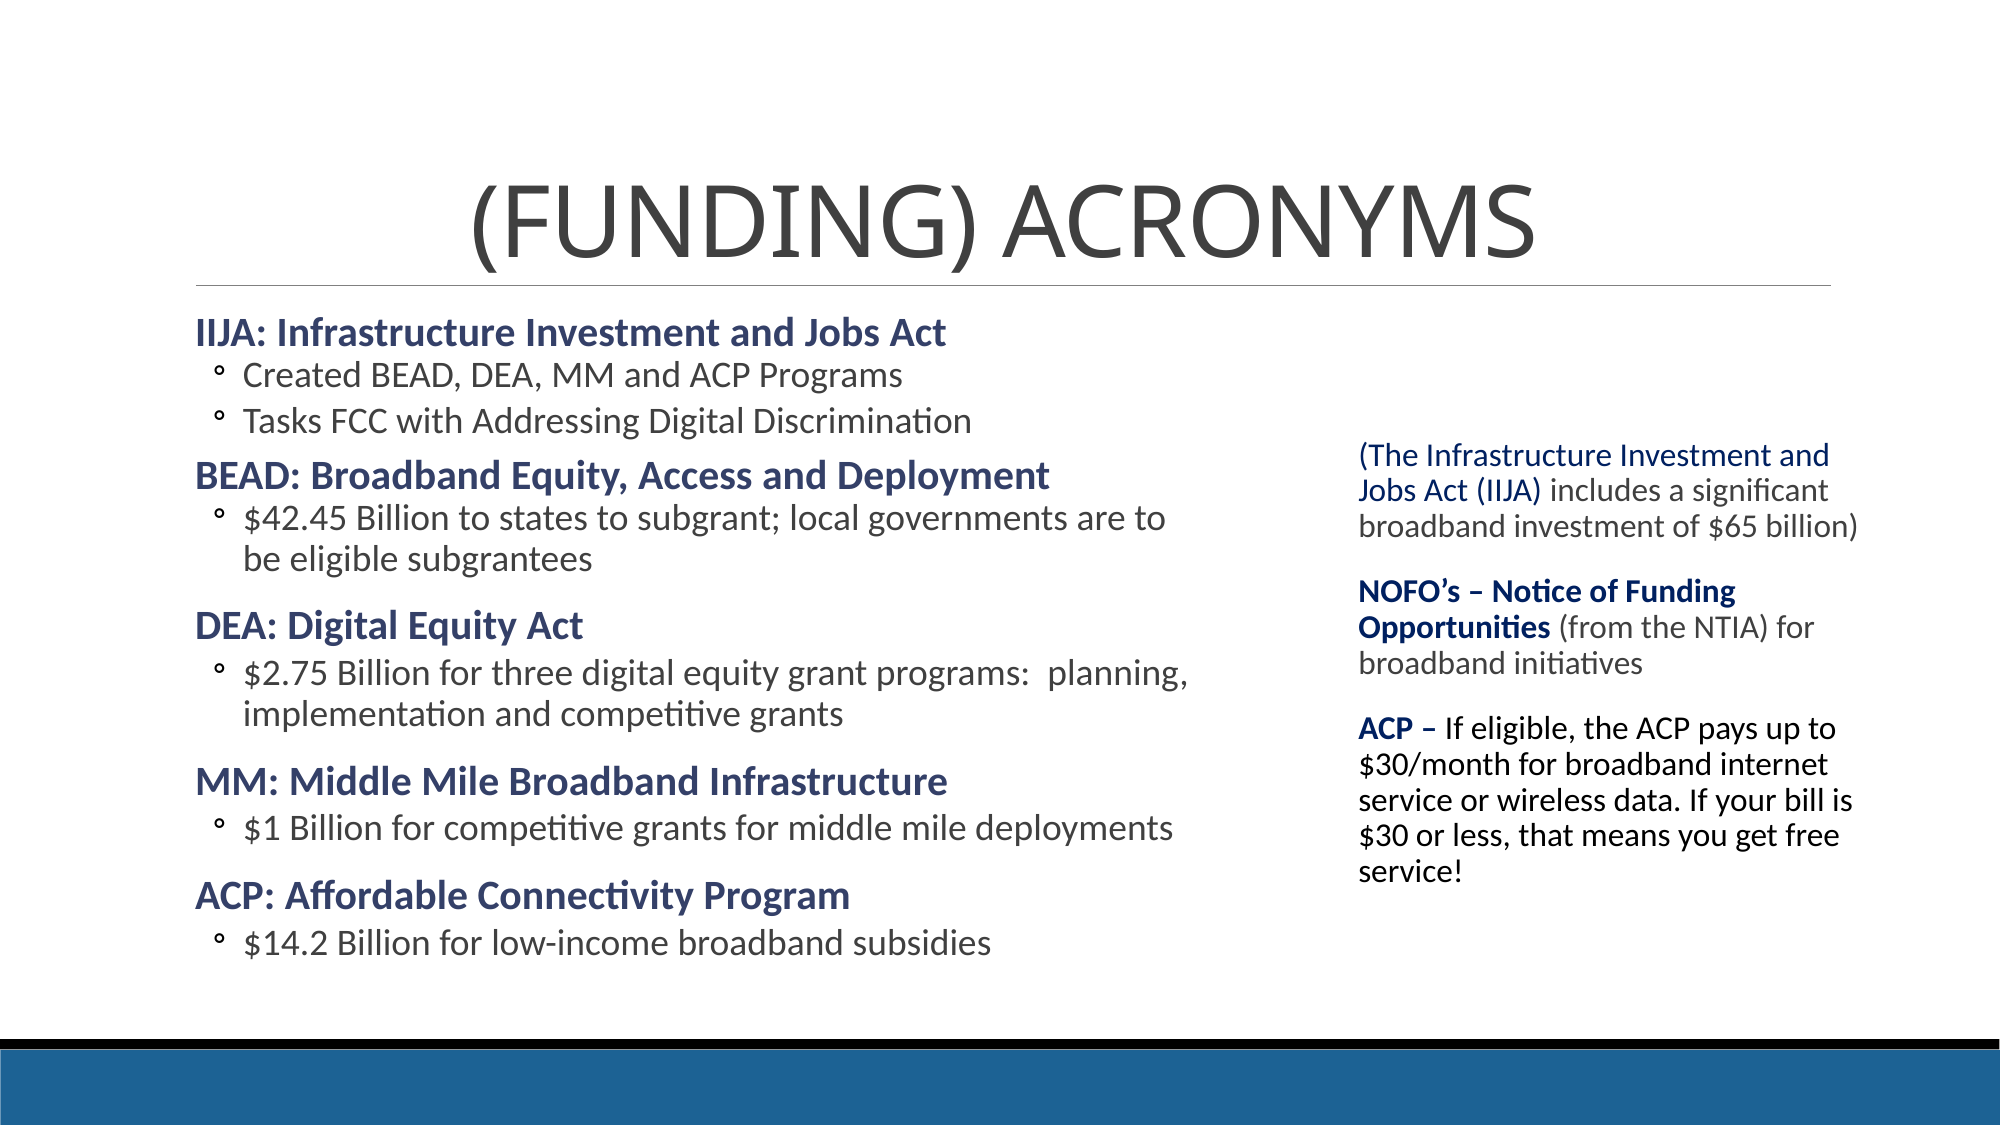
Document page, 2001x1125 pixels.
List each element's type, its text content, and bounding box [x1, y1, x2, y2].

title (Funding) Acronyms [180, 47, 1830, 285]
list IIJA: Infrastructure Investment and Jobs Act Created BEAD, DEA, MM and ACP Programs Tasks FCC with Addressing Digital Discrimination BEAD: Broadband Equity, Access and Deployment $42.45 Billion to states to subgrant; local governments are to be eligible subgrantees DEA: Digital Equity Act $2.75 Billion for three digital equity grant programs: planning, implementation and competitive grants MM: Middle Mile Broadband Infrastructure $1 Billion for competitive grants for middle mile deployments ACP: Affordable Connectivity Program $14.2 Billion for low-income broadband subsidies [180, 302, 1204, 963]
list (The Infrastructure Investment and Jobs Act (IIJA) includes a significant broadband investment of $65 billion) NOFO’s – Notice of Funding Opportunities (from the NTIA) for broadband initiatives ACP – If eligible, the ACP pays up to $30/month for broadband internet service or wireless data. If your bill is $30 or less, that means you get free service! [1343, 429, 1868, 963]
